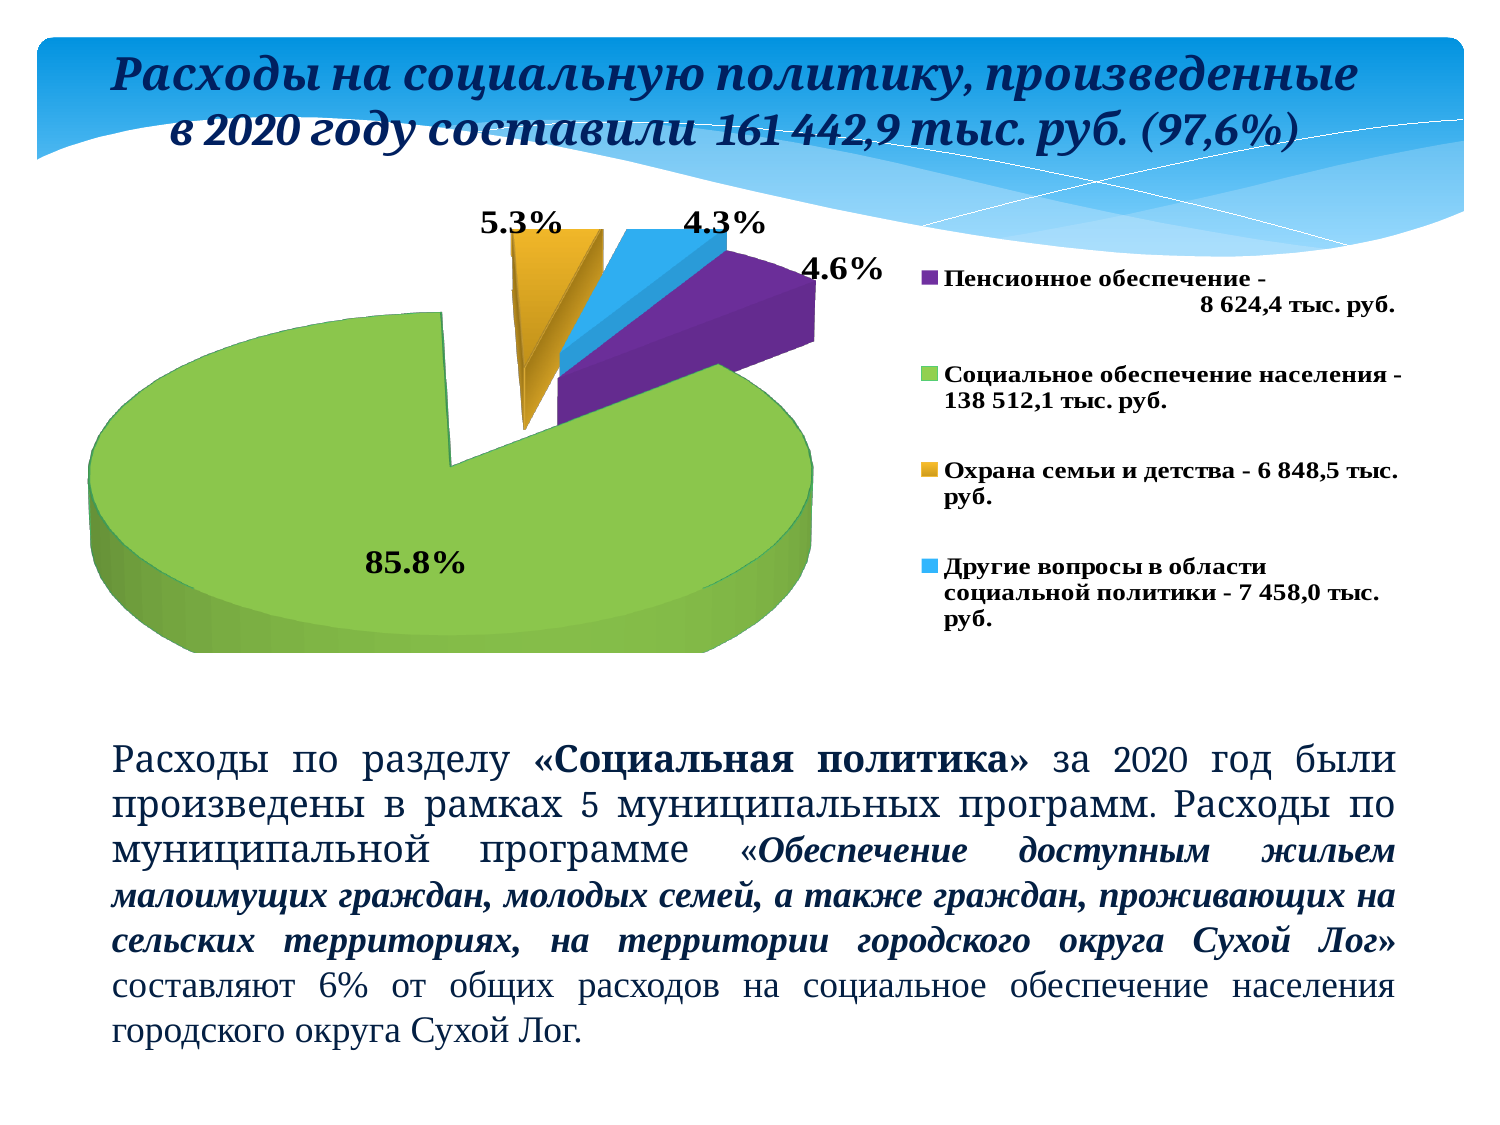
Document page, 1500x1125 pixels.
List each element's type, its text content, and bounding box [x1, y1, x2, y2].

text_box Расходы по разделу «Социальная политика» за 2020 год были произведены в рамках 5 муниципальных программ. Расходы по муниципальной программе «Обеспечение доступным жильем малоимущих граждан, молодых семей, а также граждан, проживающих на сельских территориях, на территории городского округа Сухой Лог» составляют 6% от общих расходов на социальное обеспечение населения городского округа Сухой Лог. [97, 730, 1412, 1058]
text_box Расходы на социальную политику, произведенные в 2020 году составили 161 442,9 тыс. руб. (97,6%) [81, 46, 1389, 154]
chart [81, 181, 1429, 721]
